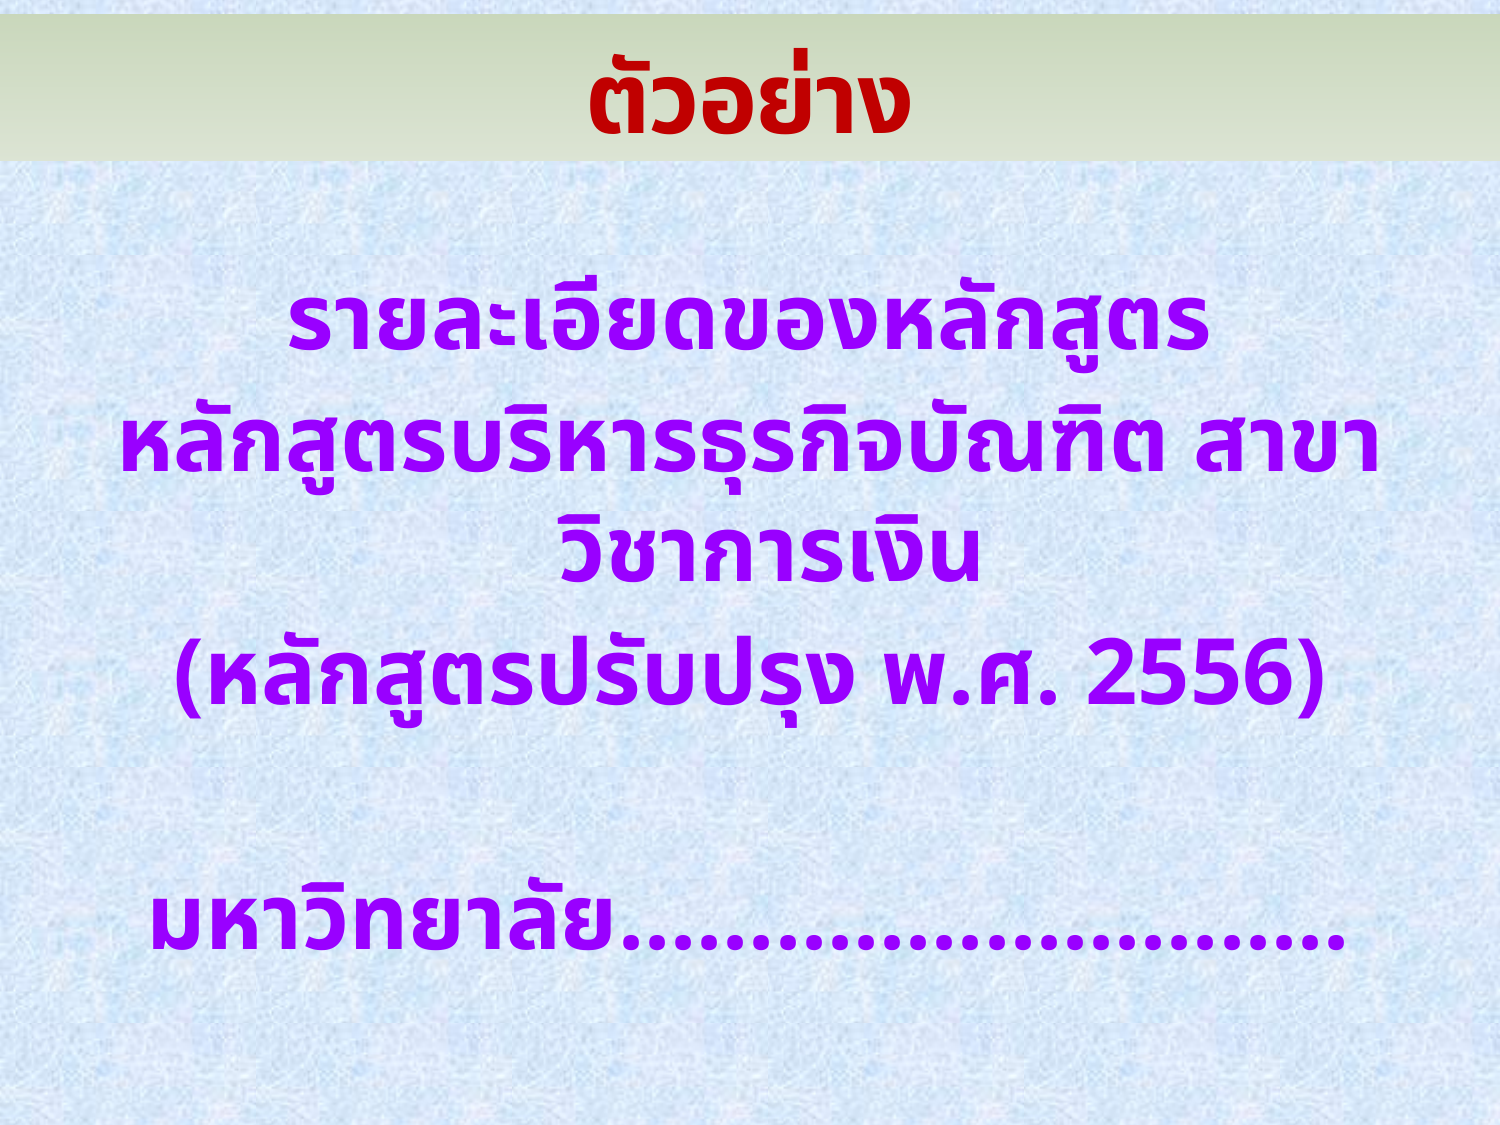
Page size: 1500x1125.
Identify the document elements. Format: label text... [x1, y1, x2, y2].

picture [0, 0, 1500, 14]
picture [0, 161, 1500, 1125]
title ตัวอย่าง [0, 14, 1500, 161]
list รายละเอียดของหลักสูตร หลักสูตรบริหารธุรกิจบัณฑิต สาขาวิชาการเงิน (หลักสูตรปรับปรุง พ.ศ. 2556) มหาวิทยาลัย............................ [75, 249, 1425, 1000]
